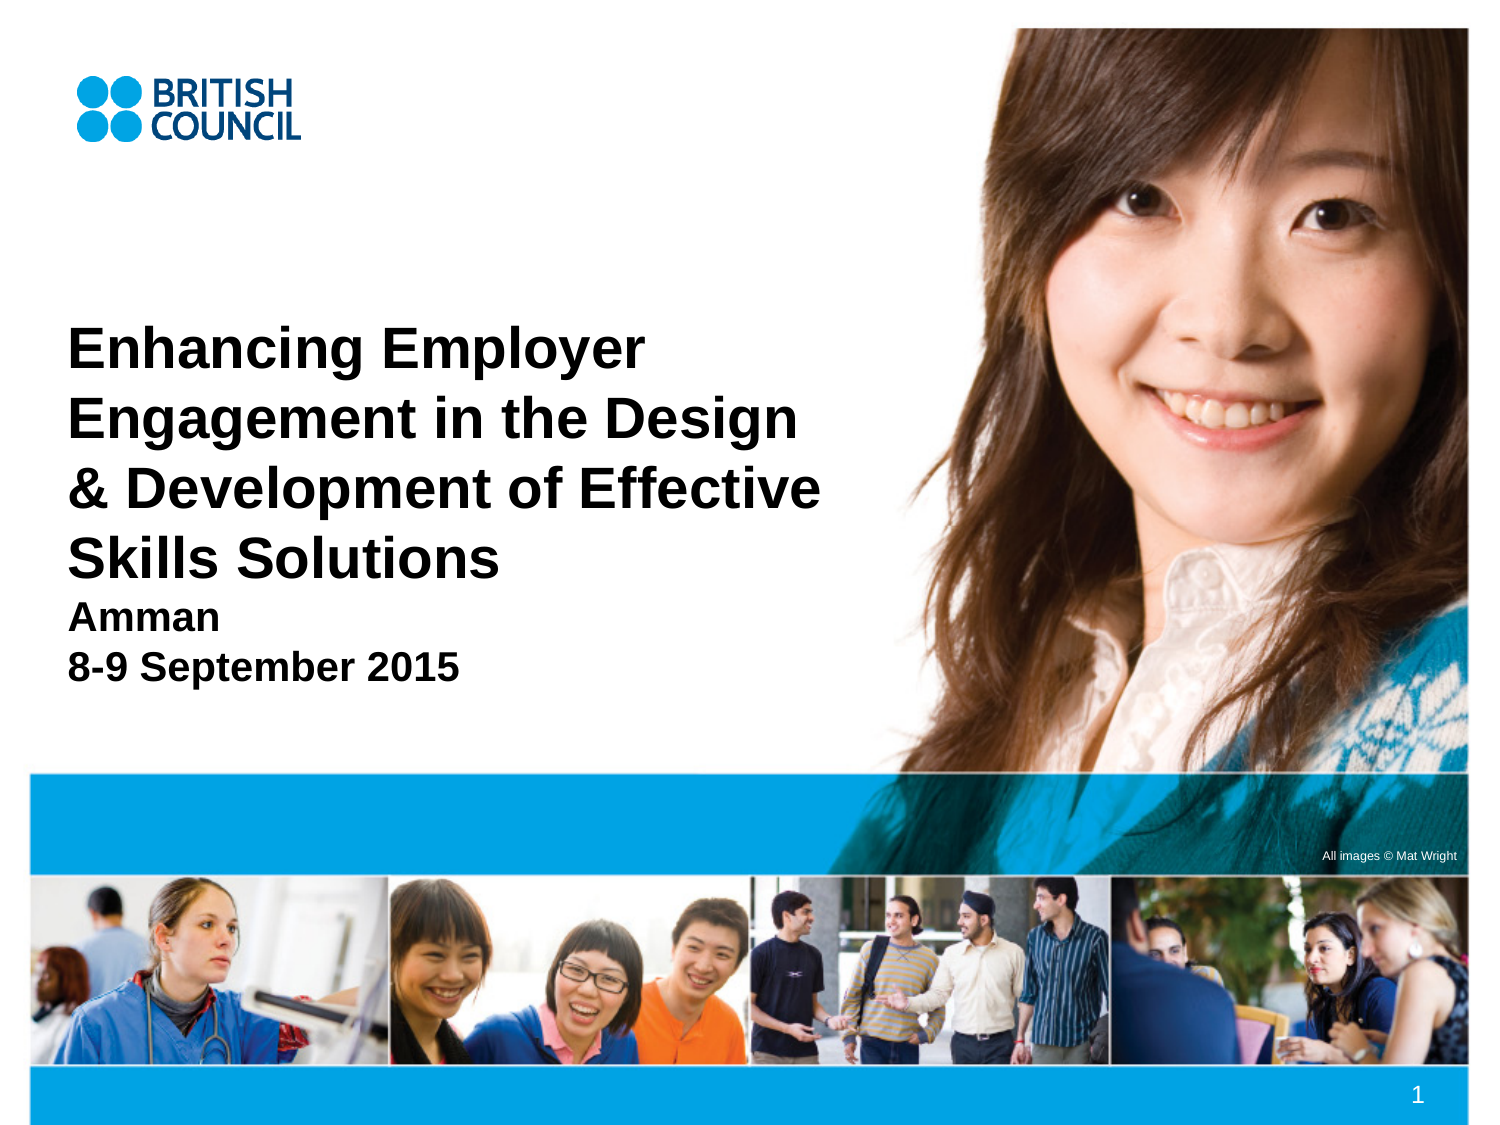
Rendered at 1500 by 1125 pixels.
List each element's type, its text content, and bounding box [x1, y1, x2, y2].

slide_number 1 [1352, 1072, 1426, 1115]
text_box Enhancing Employer Engagement in the Design & Development of Effective Skills Solutions Amman 8-9 September 2015 [53, 302, 869, 698]
picture [0, 0, 1500, 1125]
